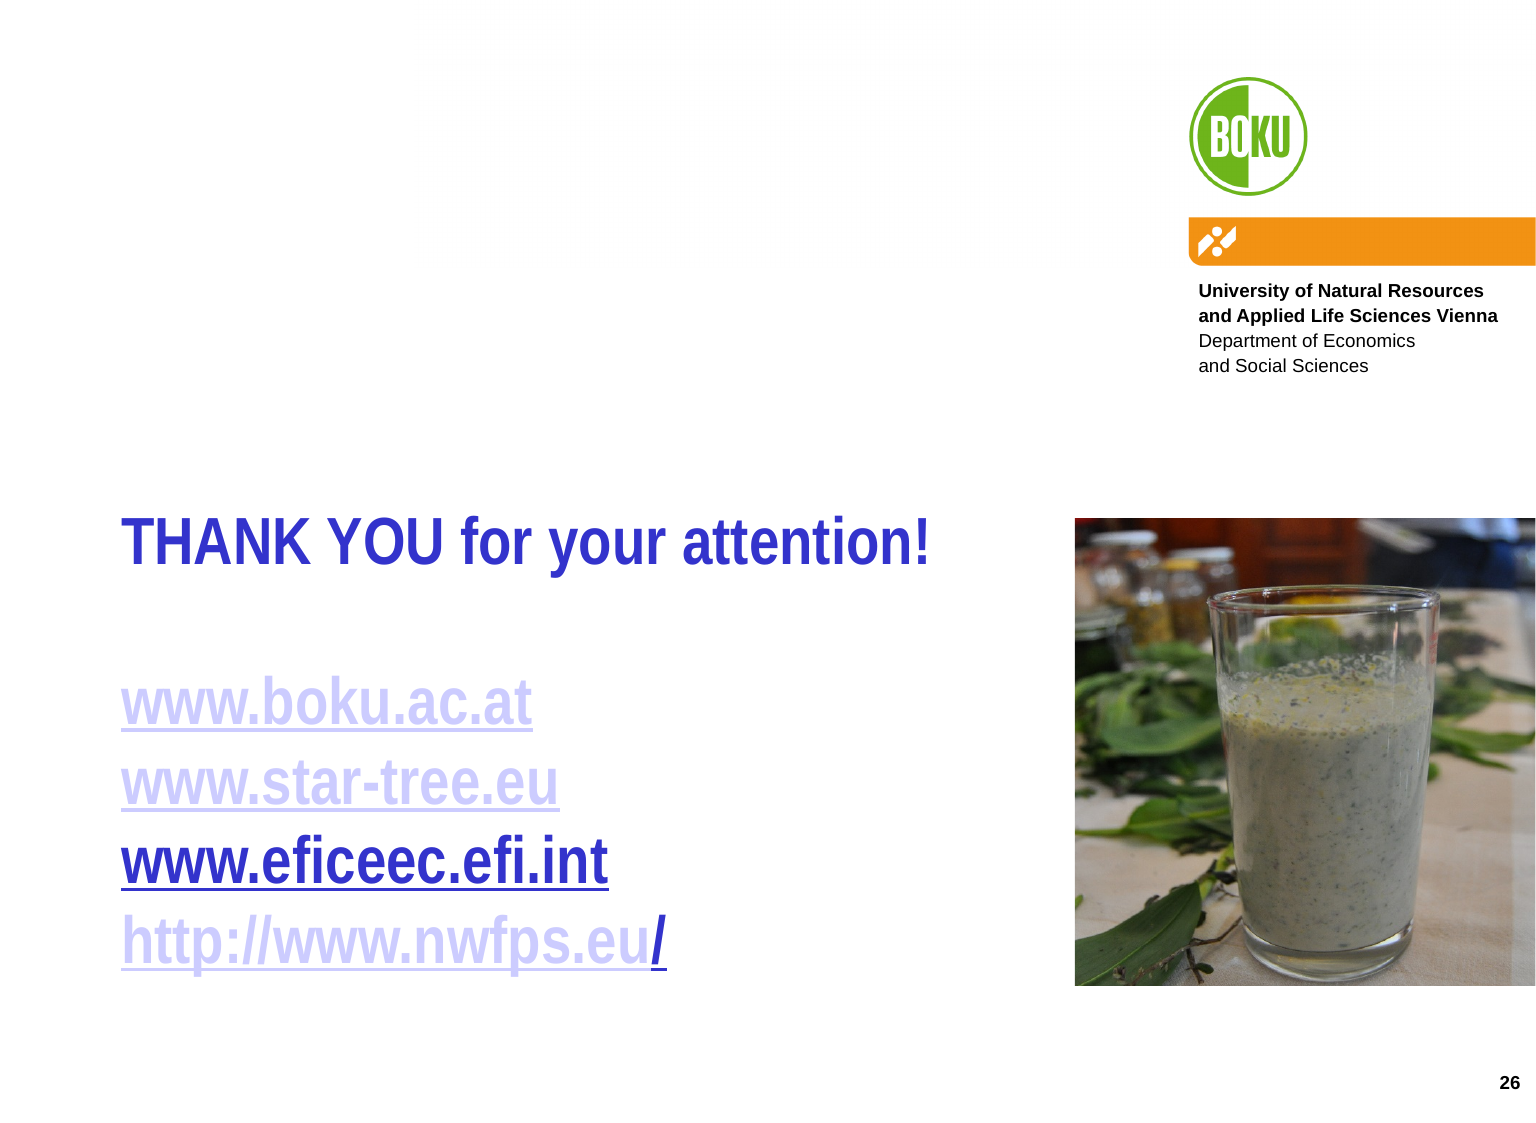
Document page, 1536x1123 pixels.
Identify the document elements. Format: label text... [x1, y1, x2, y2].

picture [1074, 517, 1536, 987]
slide_number 26 [1386, 1062, 1536, 1123]
picture [414, 0, 1536, 268]
text_box THANK YOU for your attention! www.boku.ac.at www.star-tree.eu www.eficeec.efi.int http://www.nwfps.eu/ [106, 490, 1193, 985]
